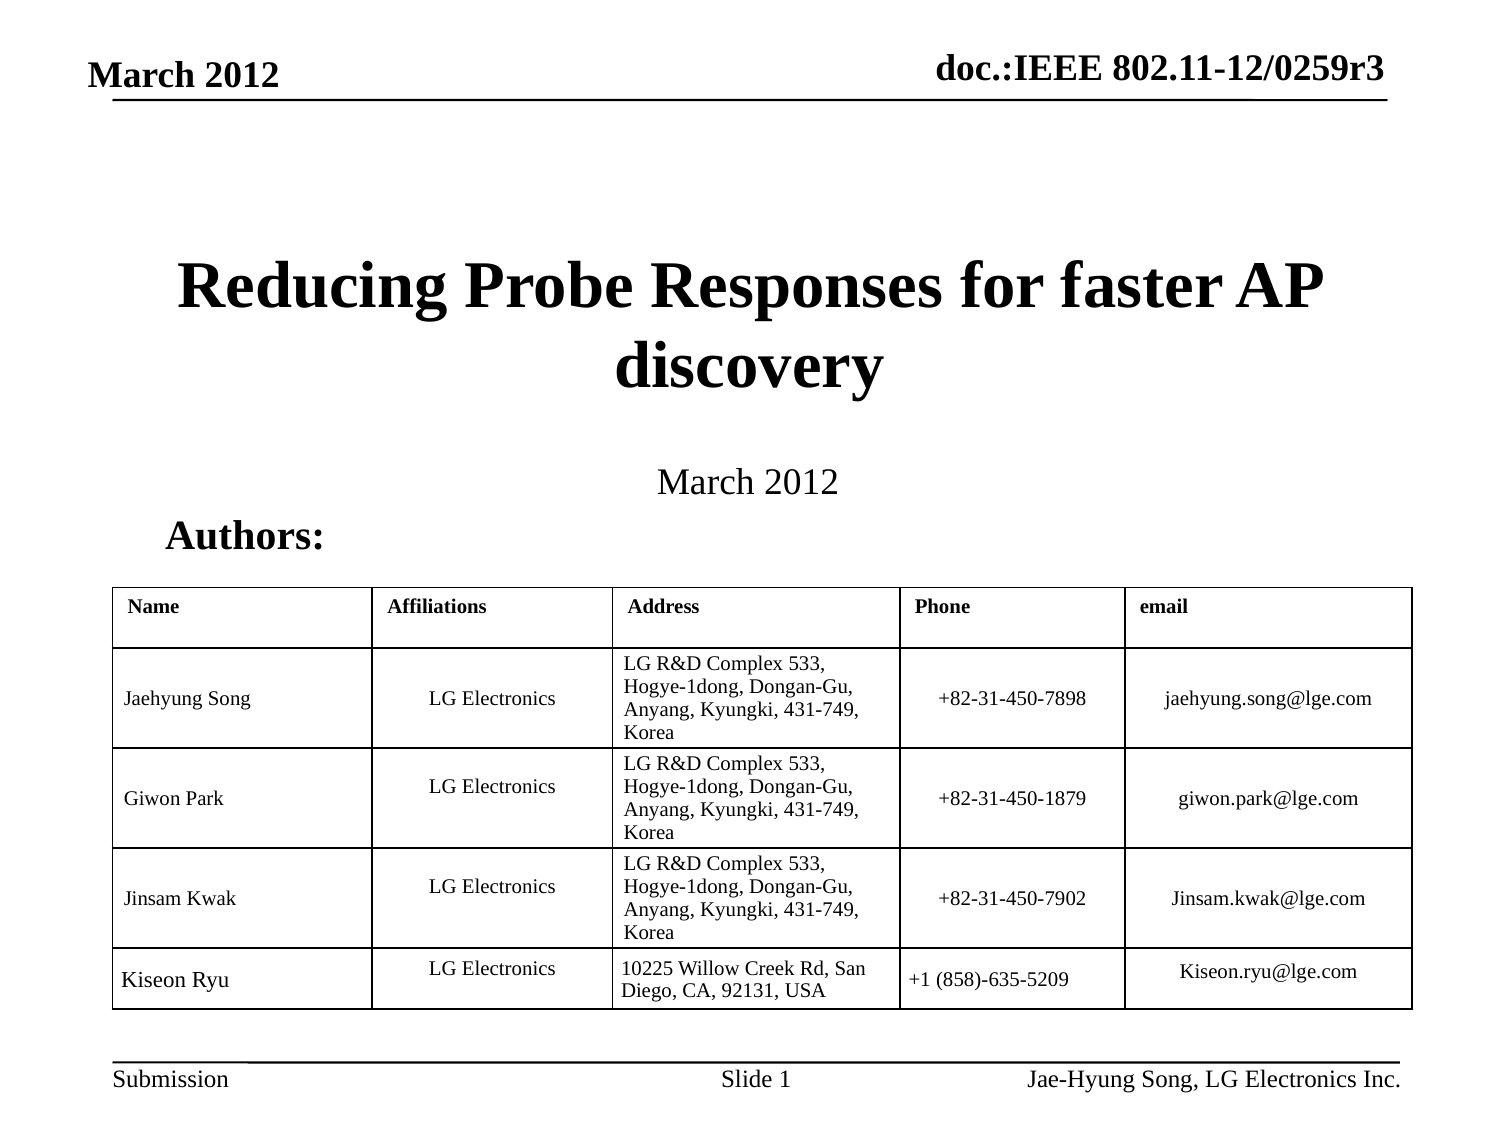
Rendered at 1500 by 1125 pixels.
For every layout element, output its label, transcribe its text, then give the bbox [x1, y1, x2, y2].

table_cell LG R&D Complex 533, Hogye-1dong, Dongan-Gu, Anyang, Kyungki, 431-749, Korea [613, 649, 899, 747]
table_cell LG Electronics [373, 649, 612, 747]
table_header Name [113, 588, 371, 647]
table_header Address [613, 588, 899, 647]
table_cell LG R&D Complex 533, Hogye-1dong, Dongan-Gu, Anyang, Kyungki, 431-749, Korea [613, 749, 899, 847]
table_cell LG R&D Complex 533, Hogye-1dong, Dongan-Gu, Anyang, Kyungki, 431-749, Korea [613, 849, 899, 947]
table_cell 10225 Willow Creek Rd, San Diego, CA, 92131, USA [613, 949, 899, 1008]
table_cell LG Electronics [373, 849, 612, 947]
table_header email [1126, 588, 1411, 647]
table_cell LG Electronics [373, 749, 612, 847]
text_box March 2012 [642, 449, 855, 510]
table_cell Jinsam Kwak [113, 849, 371, 947]
table_cell LG Electronics [373, 949, 612, 1008]
text_box Authors: [149, 499, 388, 563]
table_cell Jaehyung Song [113, 649, 371, 747]
table_cell +82-31-450-7902 [901, 849, 1124, 947]
table_header Affiliations [373, 588, 612, 647]
table_cell Giwon Park [113, 749, 371, 847]
table_cell Kiseon.ryu@lge.com [1126, 949, 1411, 1008]
table_cell giwon.park@lge.com [1126, 749, 1411, 847]
table_cell Kiseon Ryu [113, 949, 371, 1008]
title Reducing Probe Responses for faster AP discovery [112, 199, 1388, 442]
footer Jae-Hyung Song, LG Electronics Inc. [1022, 1061, 1402, 1125]
table_cell Jinsam.kwak@lge.com [1126, 849, 1411, 947]
table_header Phone [901, 588, 1124, 647]
table_cell jaehyung.song@lge.com [1126, 649, 1411, 747]
table_cell +82-31-450-7898 [901, 649, 1124, 747]
slide_number Slide 1 [712, 1061, 800, 1093]
table_cell +1 (858)-635-5209 [901, 949, 1124, 1008]
table_cell +82-31-450-1879 [901, 749, 1124, 847]
